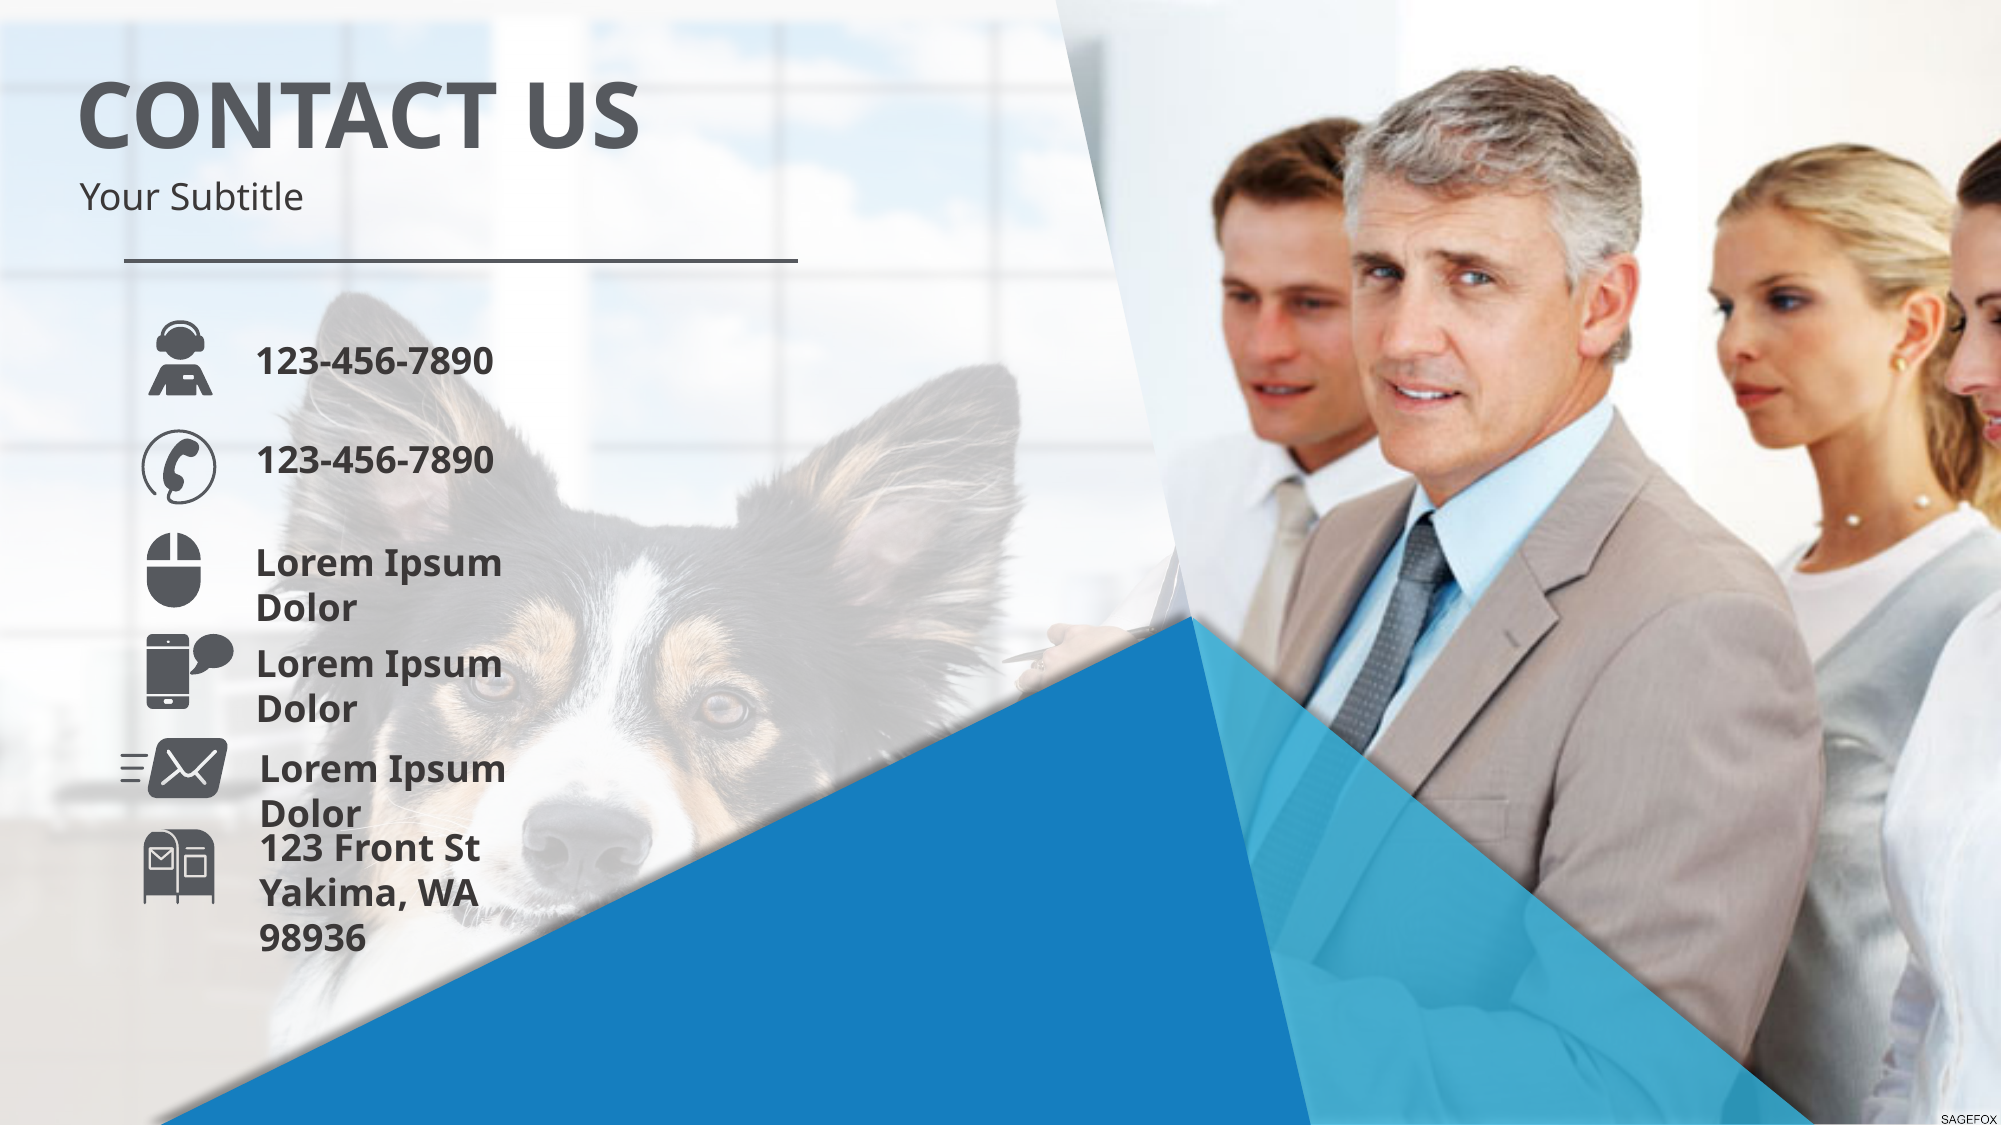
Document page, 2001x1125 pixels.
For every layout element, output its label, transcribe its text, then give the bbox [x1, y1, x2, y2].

text_box [177, 532, 201, 561]
text_box 123 Front St Yakima, WA 98936 [244, 816, 590, 967]
text_box [146, 566, 201, 608]
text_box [60, 49, 1020, 227]
text_box Lorem Ipsum Dolor [244, 737, 590, 816]
text_box [1054, 0, 2000, 1125]
text_box [1195, 617, 1817, 1125]
text_box Lorem Ipsum Dolor [240, 531, 586, 632]
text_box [148, 320, 213, 396]
text_box 123-456-7890 [240, 329, 541, 390]
text_box Lorem Ipsum Dolor [240, 632, 586, 738]
picture [1938, 1114, 1999, 1125]
text_box 123-456-7890 [241, 428, 541, 489]
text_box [143, 829, 215, 905]
text_box [141, 429, 217, 505]
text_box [146, 633, 234, 709]
text_box [146, 532, 171, 561]
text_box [120, 737, 228, 798]
text_box [158, 614, 1312, 1125]
